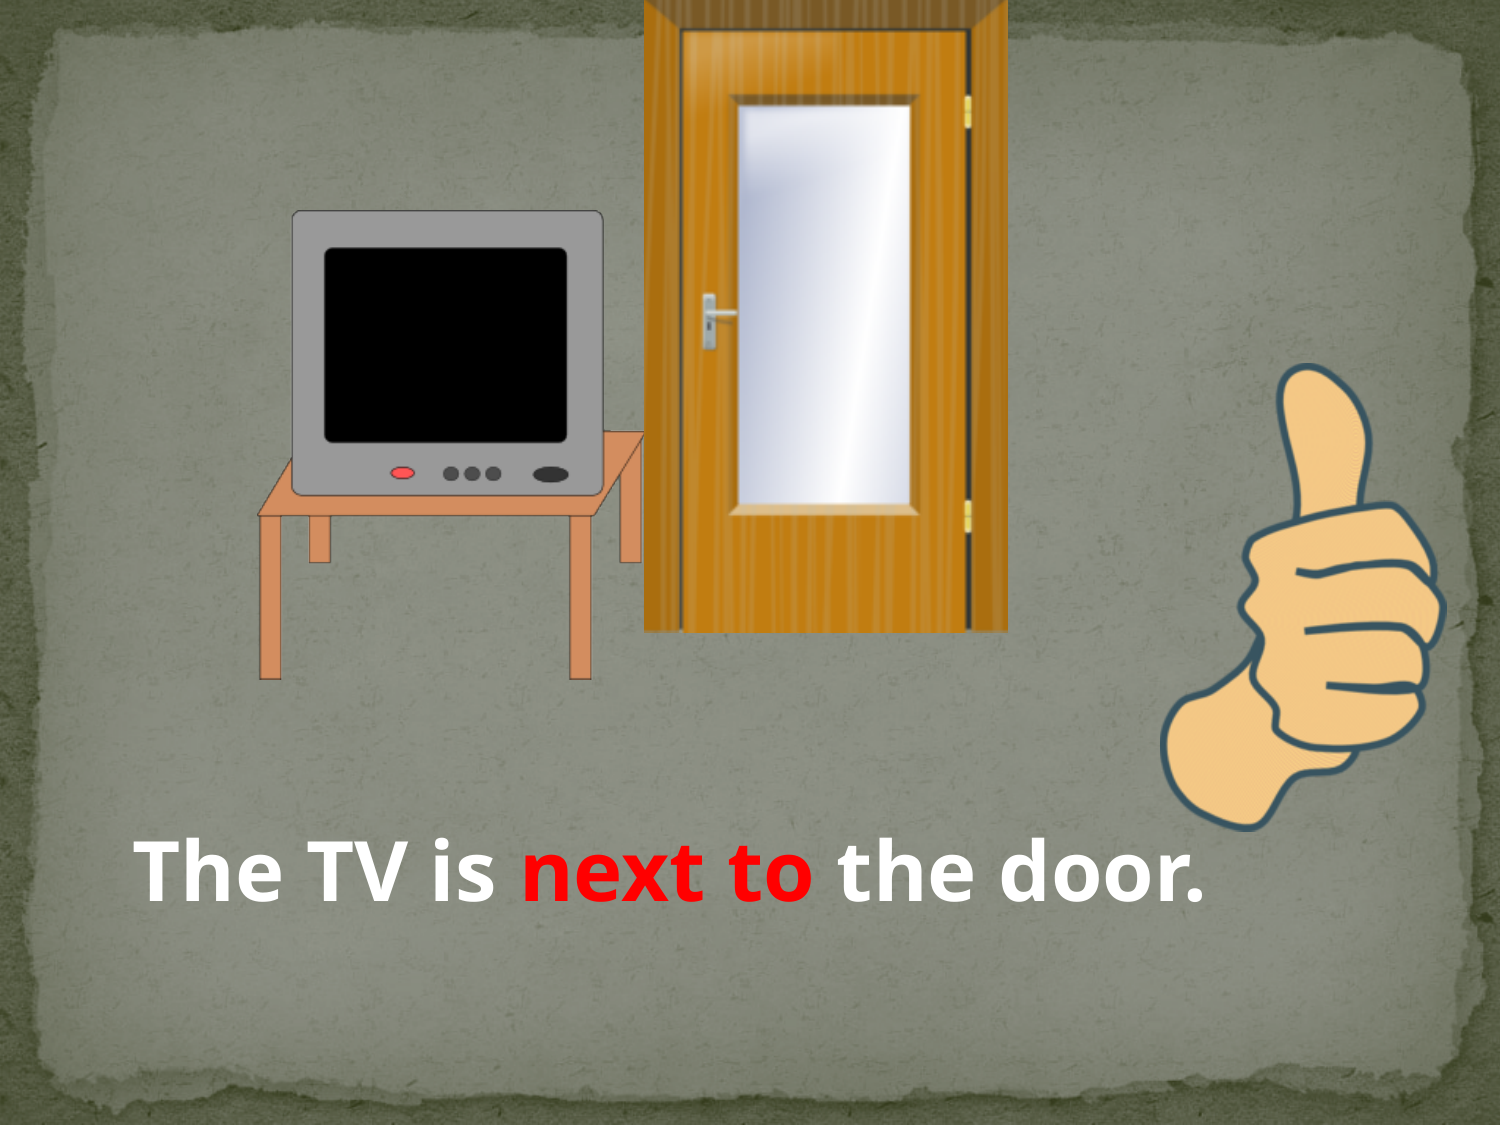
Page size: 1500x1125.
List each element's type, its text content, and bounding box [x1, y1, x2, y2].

picture [1160, 363, 1447, 832]
picture [257, 0, 1008, 680]
text_box The TV is next to the door. [117, 810, 1429, 926]
